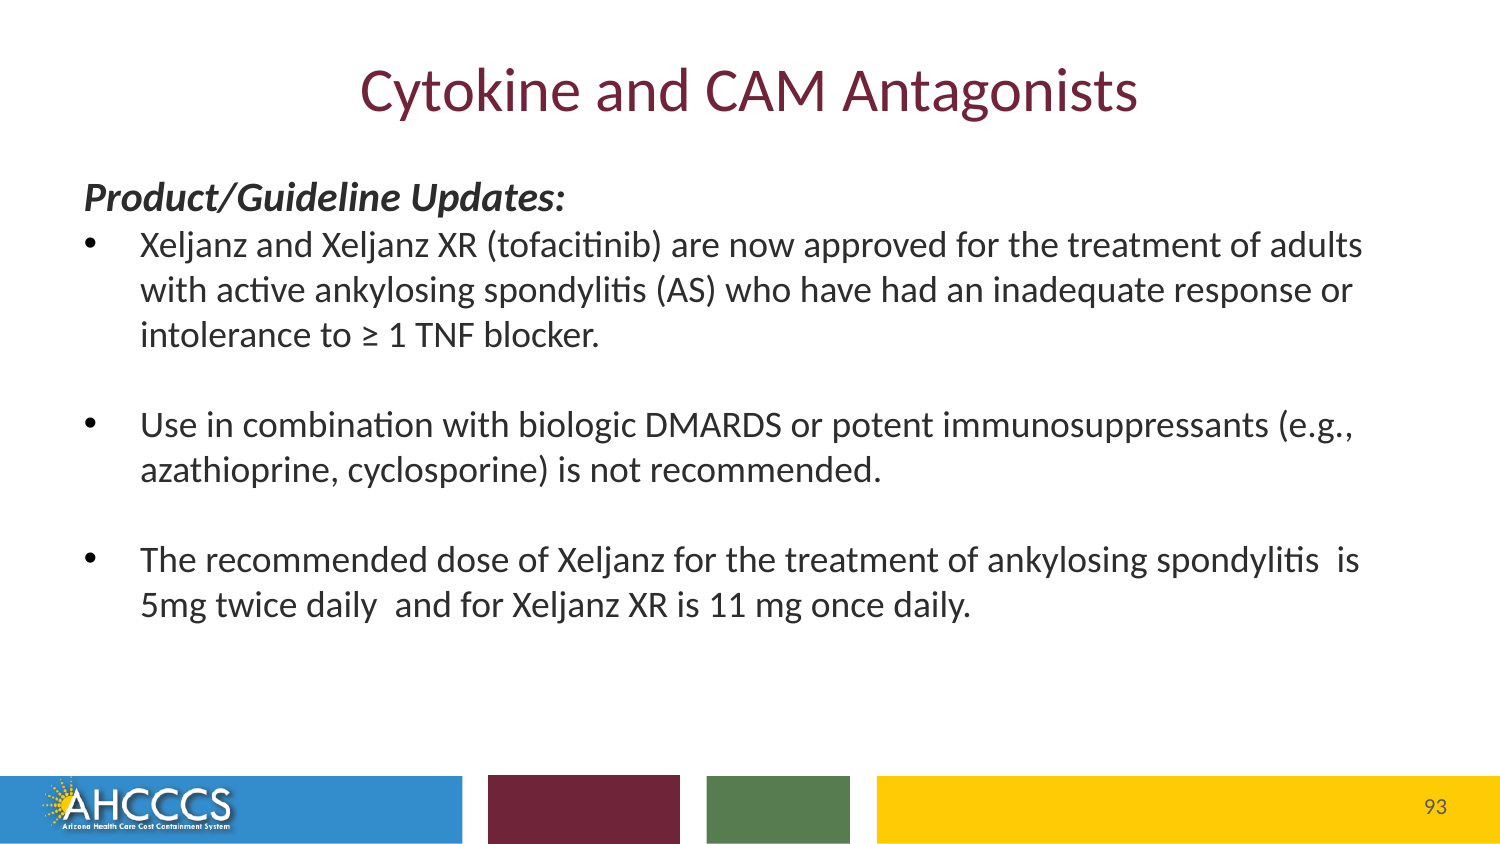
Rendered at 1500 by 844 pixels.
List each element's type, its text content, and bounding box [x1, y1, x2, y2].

title Cytokine and CAM Antagonists [75, 22, 1425, 163]
list Product/Guideline Updates: Xeljanz and Xeljanz XR (tofacitinib) are now approved for the treatment of adults with active ankylosing spondylitis (AS) who have had an inadequate response or intolerance to ≥ 1 TNF blocker. Use in combination with biologic DMARDS or potent immunosuppressants (e.g., azathioprine, cyclosporine) is not recommended. The recommended dose of Xeljanz for the treatment of ankylosing spondylitis is 5mg twice daily and for Xeljanz XR is 11 mg once daily. [69, 162, 1420, 735]
picture [42, 776, 230, 830]
